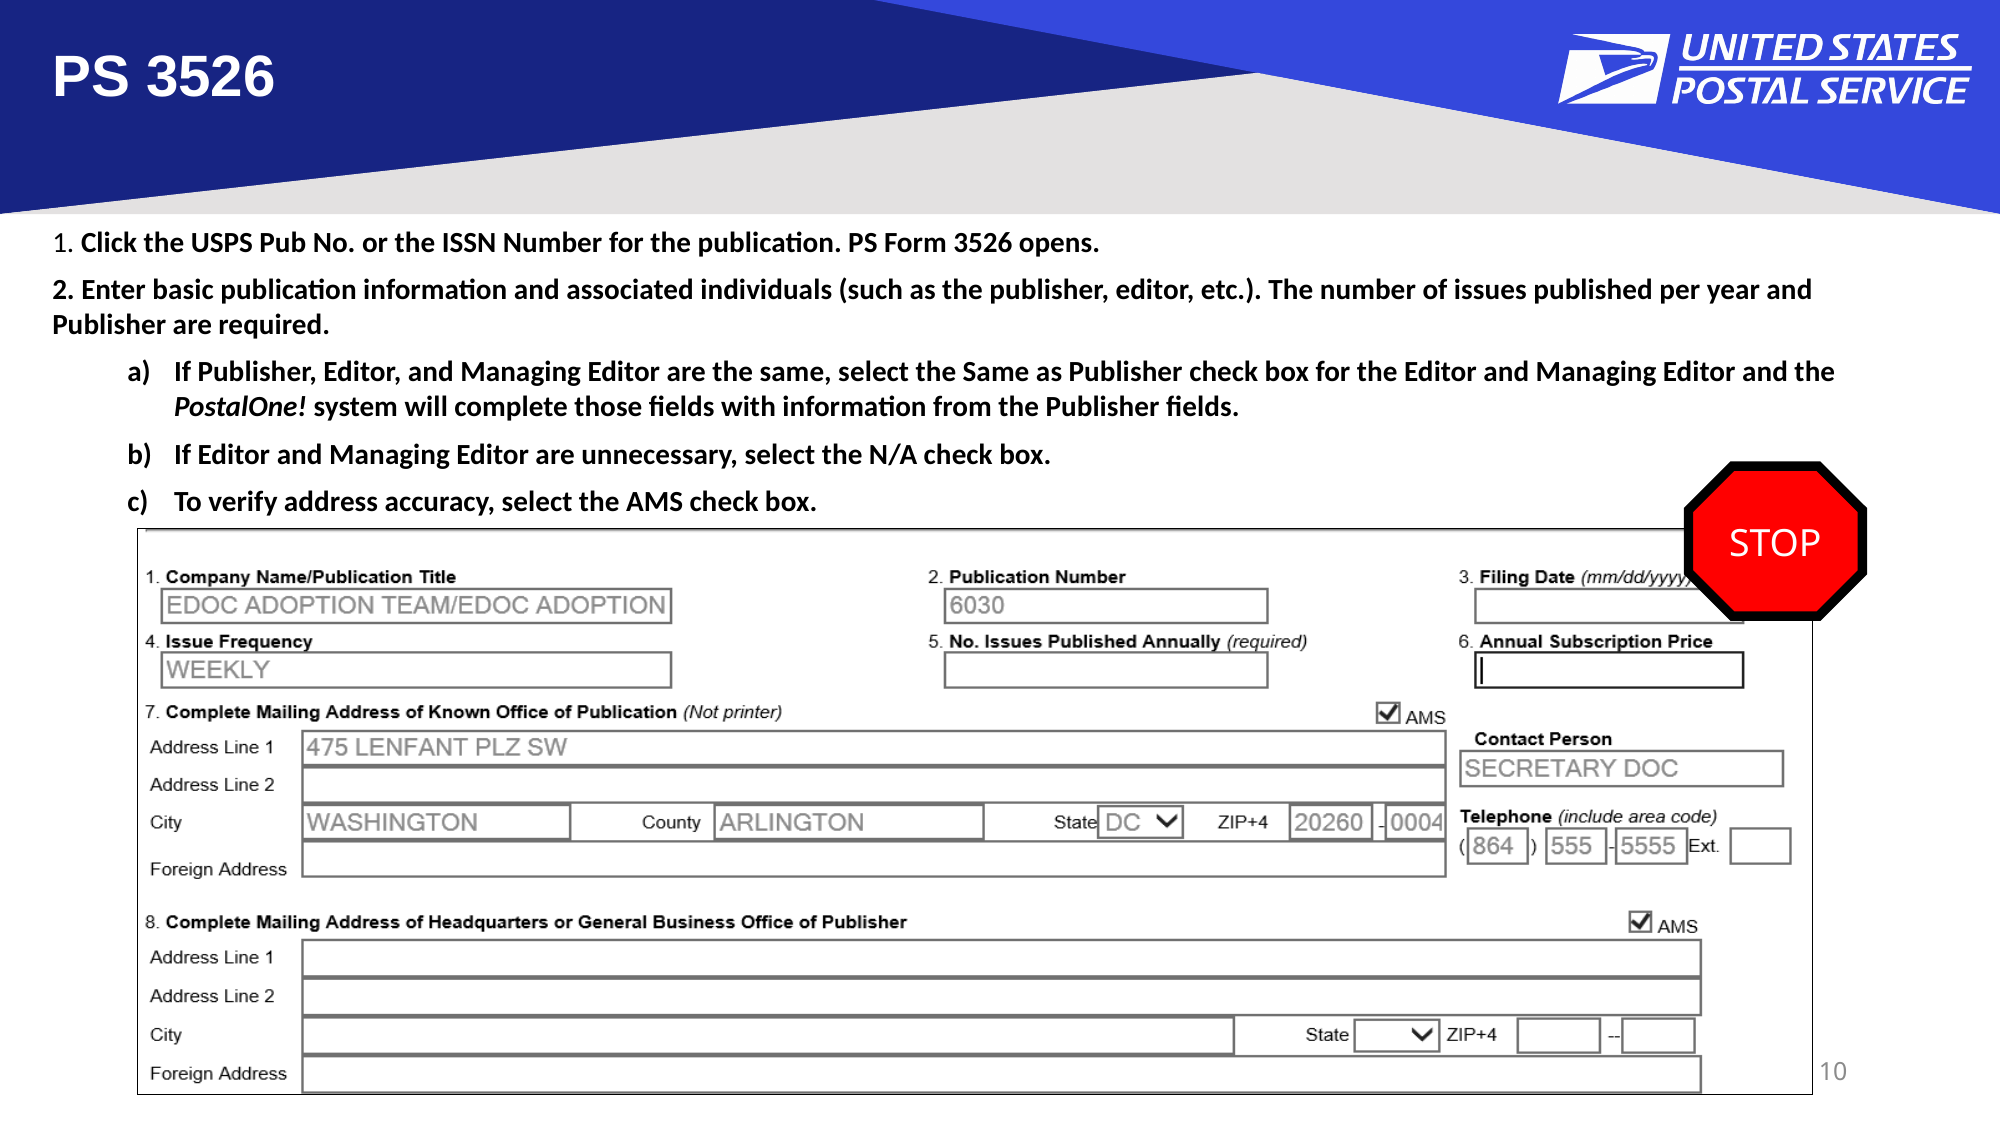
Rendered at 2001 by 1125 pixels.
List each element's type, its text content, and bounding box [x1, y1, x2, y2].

picture [137, 528, 1813, 1095]
title PS 3526 [37, 24, 645, 132]
text_box Click the USPS Pub No. or the ISSN Number for the publication. PS Form 3526 opens. Enter basic publication information and associated individuals (such as the publisher, editor, etc.). The number of issues published per year and Publisher are required. If Publisher, Editor, and Managing Editor are the same, select the Same as Publisher check box for the Editor and Managing Editor and the PostalOne! system will complete those fields with information from the Publisher fields. If Editor and Managing Editor are unnecessary, select the N/A check box. To verify address accuracy, select the AMS check box. [37, 215, 1916, 525]
picture [1558, 34, 1972, 104]
text_box STOP [1687, 465, 1864, 618]
slide_number 10 [1412, 1042, 1863, 1103]
